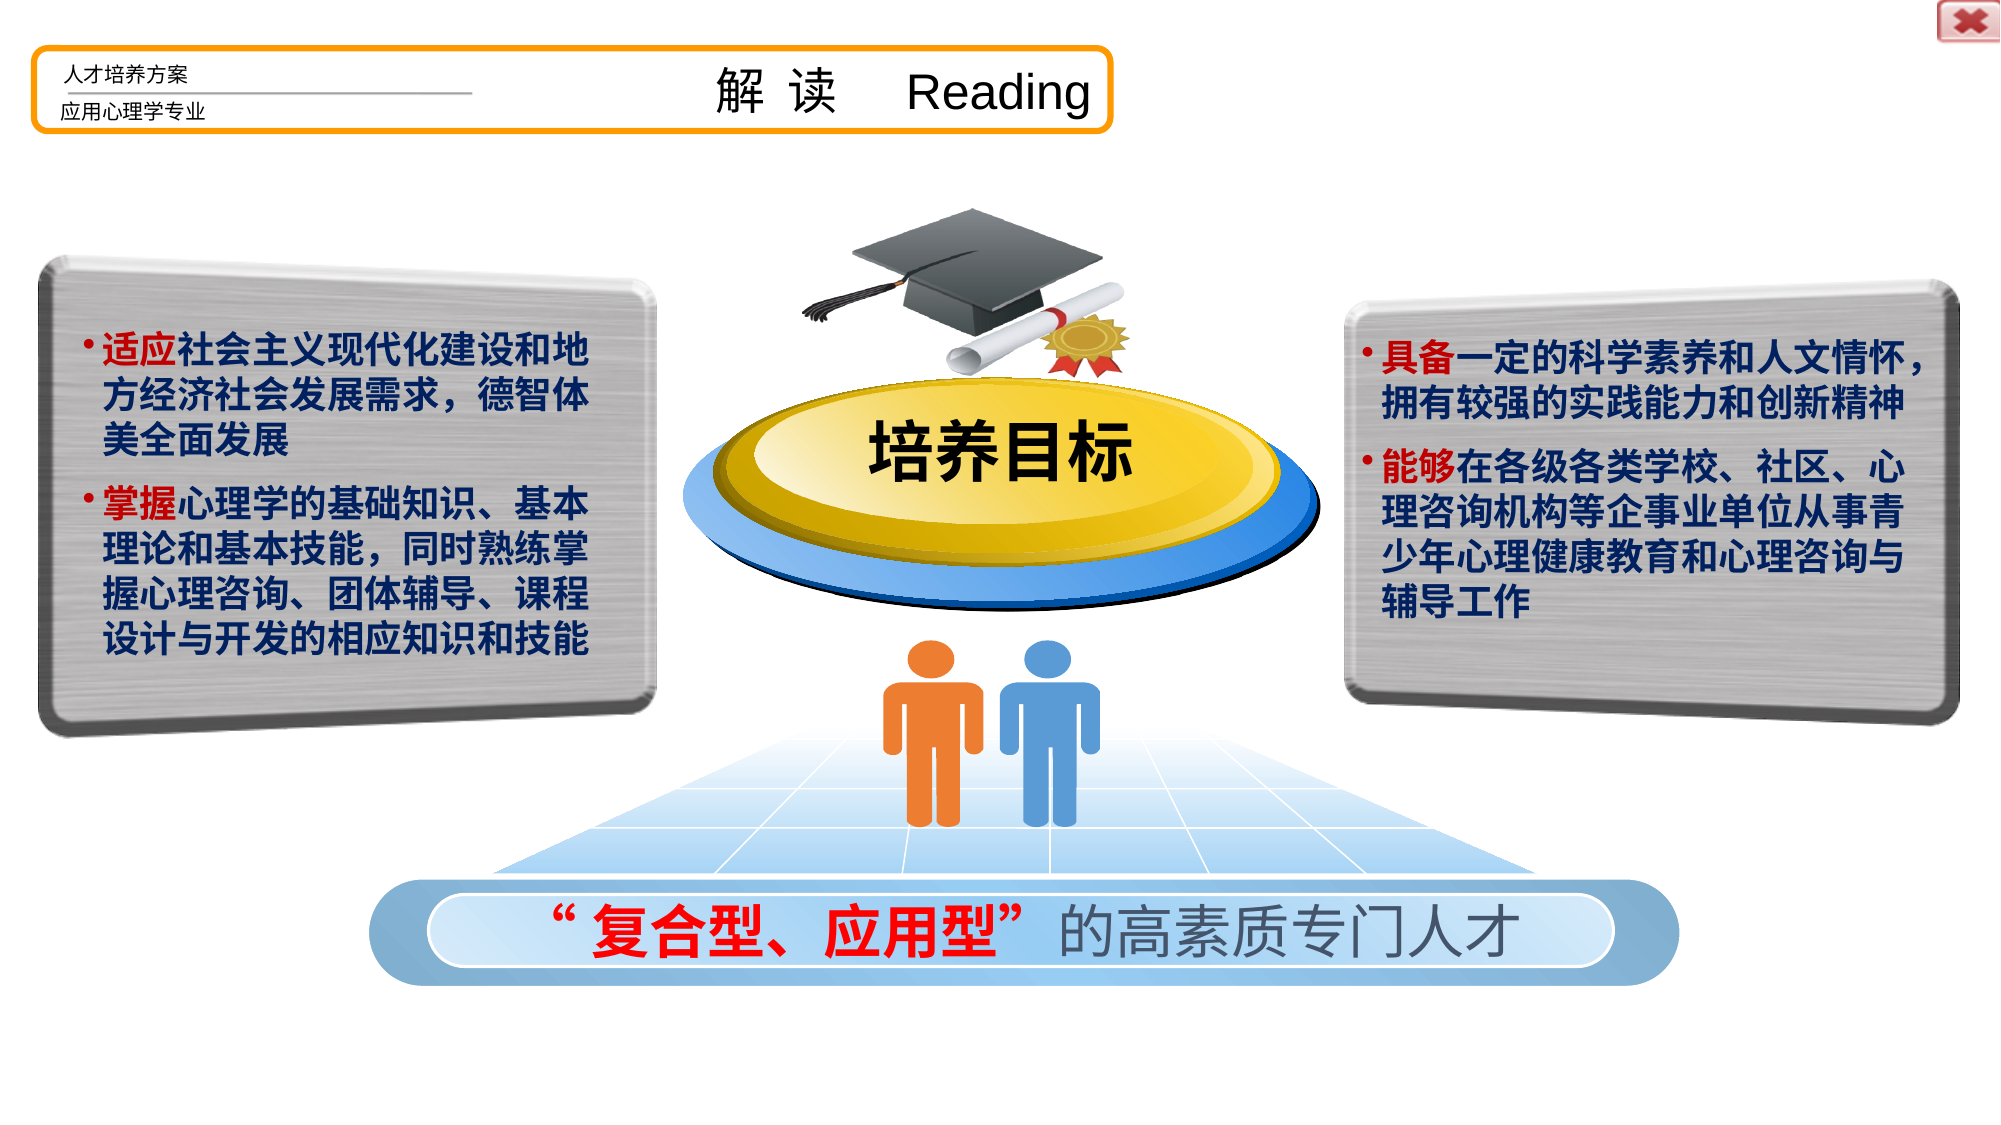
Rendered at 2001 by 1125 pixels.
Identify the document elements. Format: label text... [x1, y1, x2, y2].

picture [1937, 0, 2000, 47]
picture [802, 208, 1130, 378]
text_box 解 读 Reading [33, 48, 1111, 132]
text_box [433, 663, 1600, 876]
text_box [37, 254, 659, 739]
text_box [365, 876, 1683, 989]
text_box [683, 390, 1317, 608]
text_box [999, 640, 1100, 828]
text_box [1342, 278, 1961, 727]
text_box [865, 378, 1129, 390]
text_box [883, 640, 984, 828]
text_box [46, 54, 501, 132]
text_box [896, 384, 1076, 390]
text_box [870, 380, 1109, 390]
